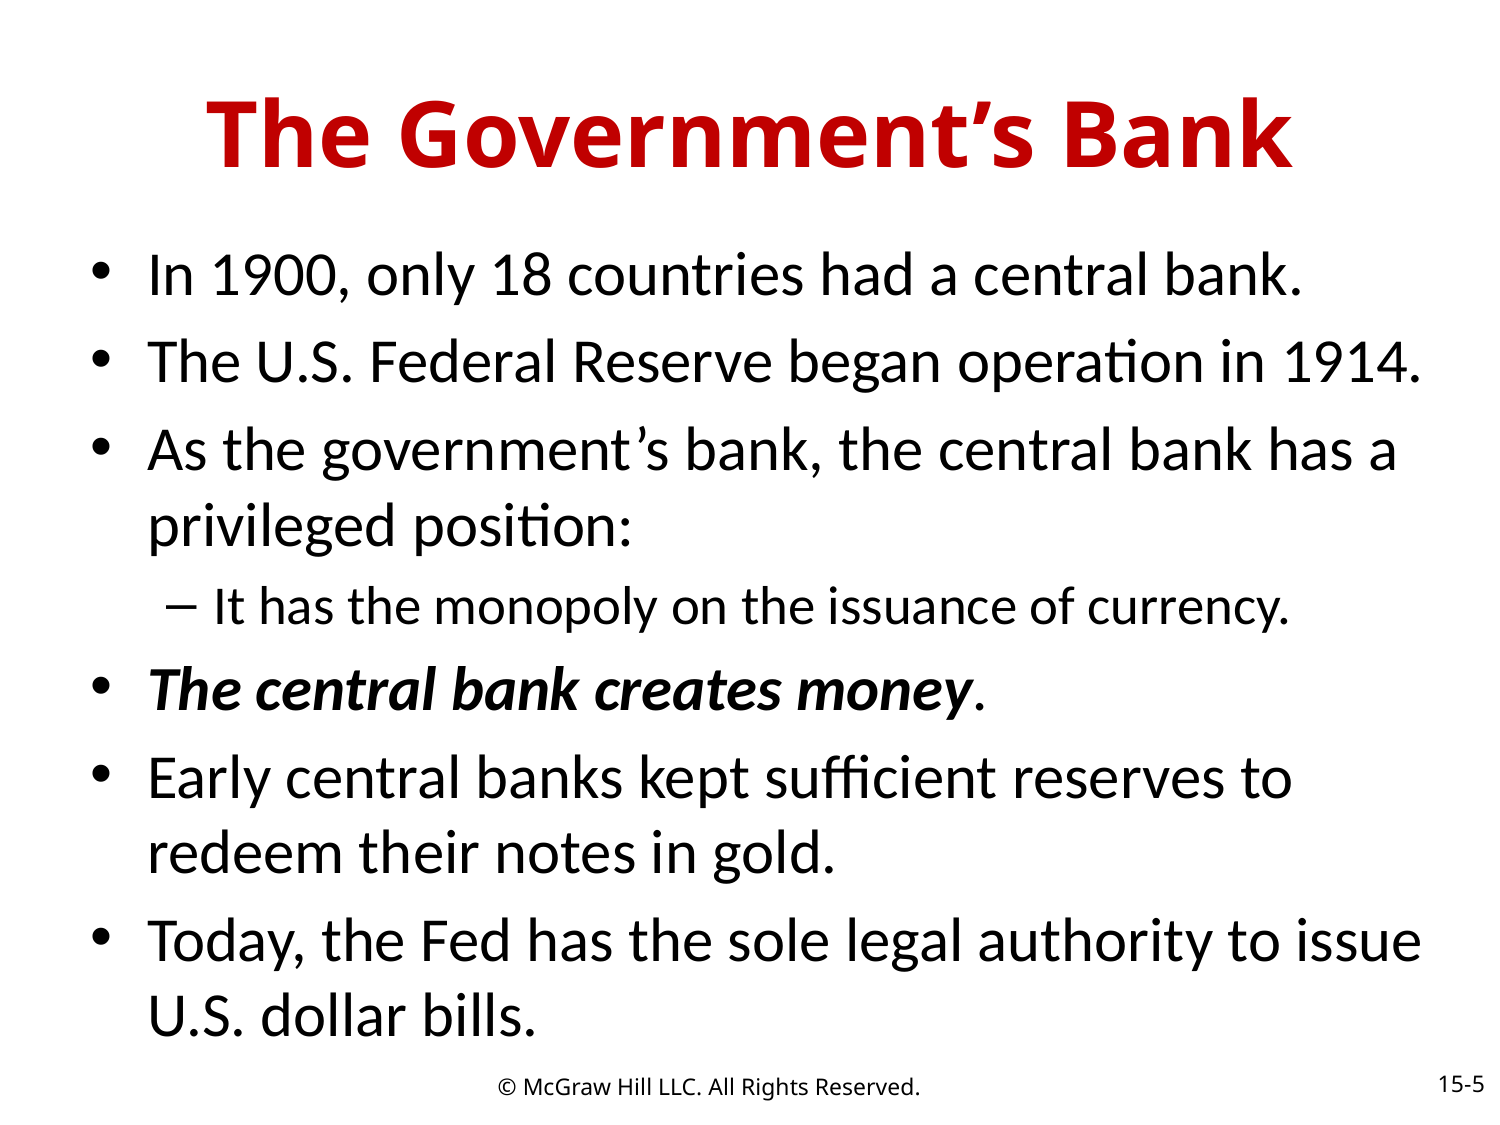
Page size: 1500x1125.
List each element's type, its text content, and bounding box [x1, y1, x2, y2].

slide_number 15-5 [1287, 1062, 1500, 1125]
list In 1900, only 18 countries had a central bank. The U.S. Federal Reserve began operation in 1914. As the government’s bank, the central bank has a privileged position: It has the monopoly on the issuance of currency. The central bank creates money. Early central banks kept sufficient reserves to redeem their notes in gold. Today, the Fed has the sole legal authority to issue U.S. dollar bills. [75, 224, 1450, 1088]
footer © McGraw Hill LLC. All Rights Reserved. [425, 1065, 1000, 1125]
title The Government’s Bank [75, 37, 1425, 224]
